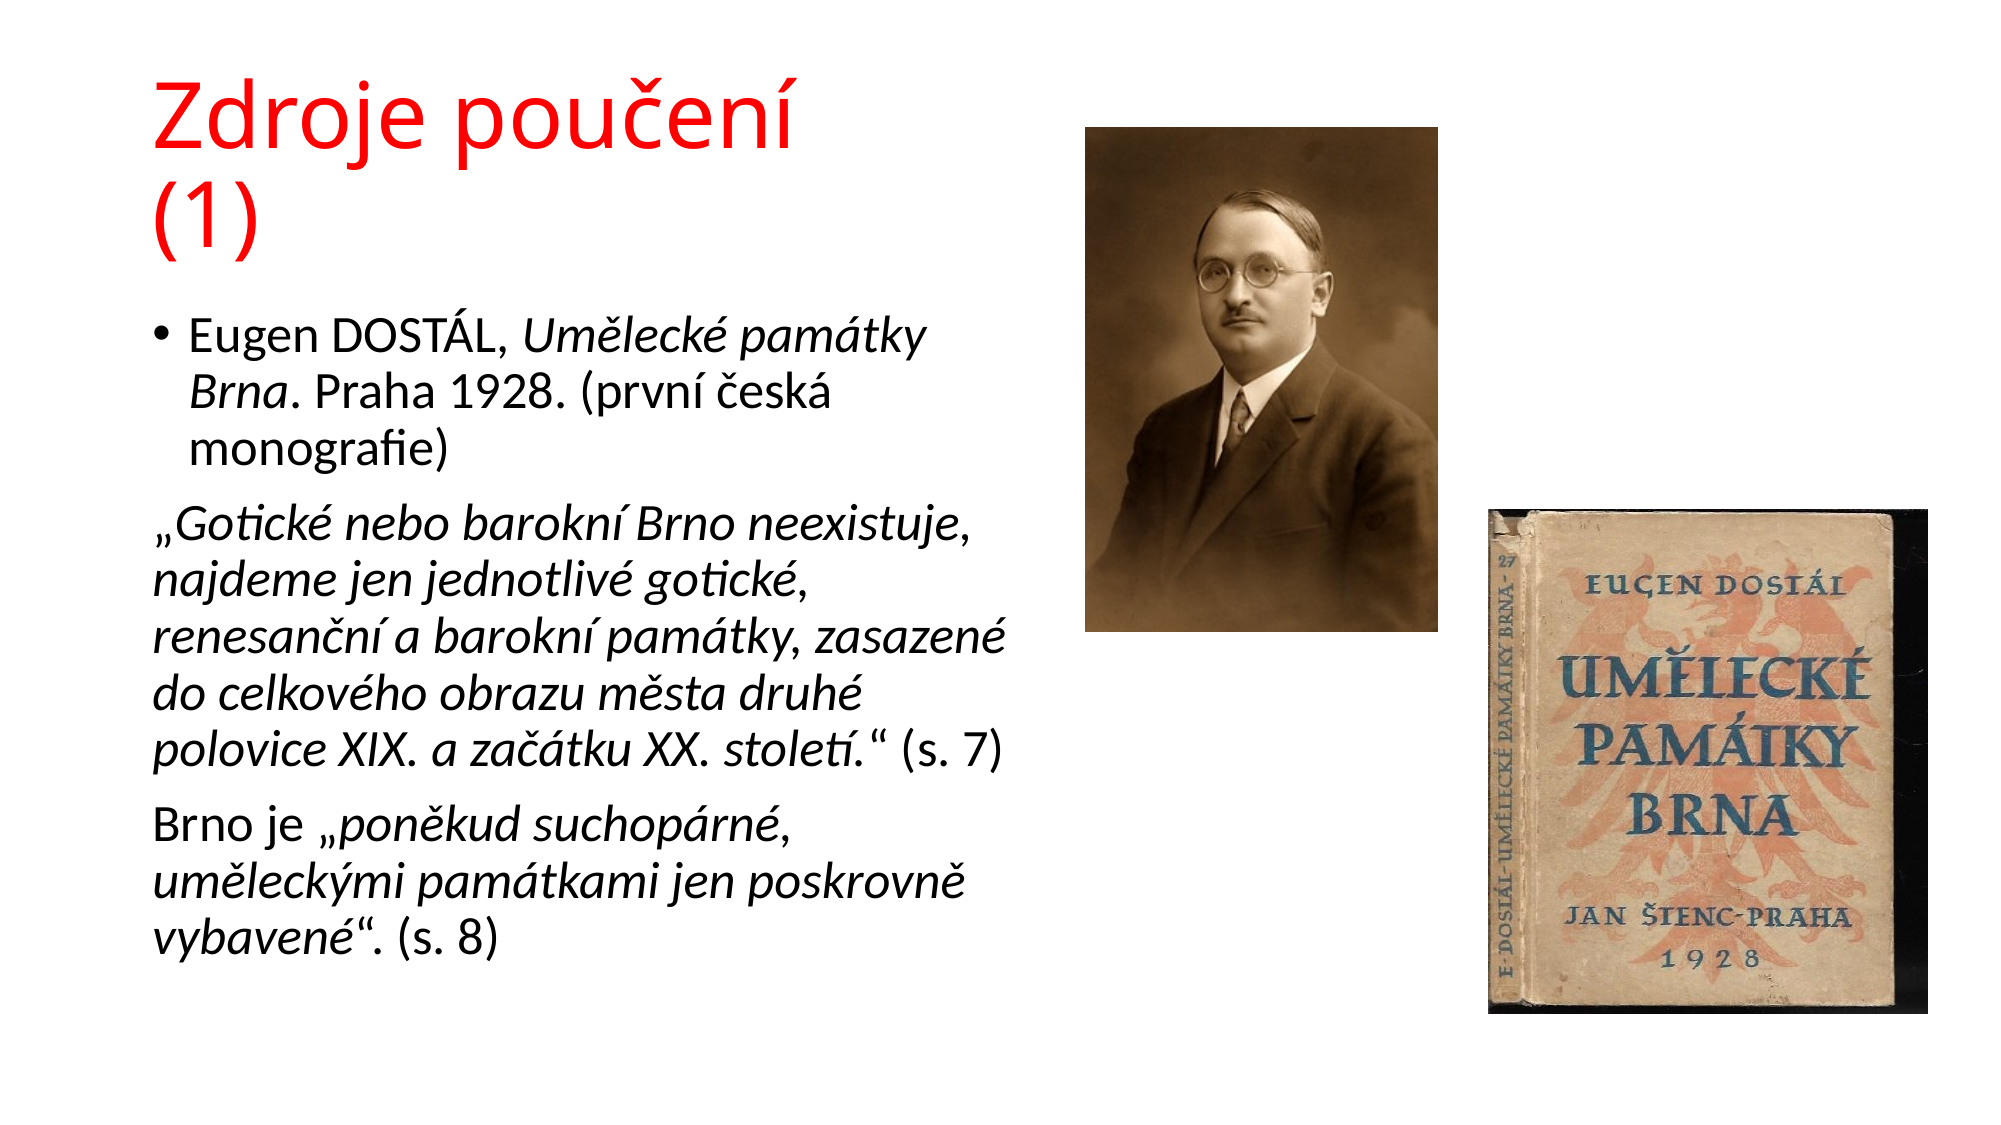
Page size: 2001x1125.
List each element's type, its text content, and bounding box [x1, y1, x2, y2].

title Zdroje poučení (1) [137, 59, 934, 278]
picture [1488, 509, 1928, 1014]
picture [1084, 127, 1438, 632]
list Eugen DOSTÁL, Umělecké památky Brna. Praha 1928. (první česká monografie) „Gotické nebo barokní Brno neexistuje, najdeme jen jednotlivé gotické, renesanční a barokní památky, zasazené do celkového obrazu města druhé polovice XIX. a začátku XX. století.“ (s. 7) Brno je „poněkud suchopárné, uměleckými památkami jen poskrovně vybavené“. (s. 8) [137, 299, 1035, 1014]
